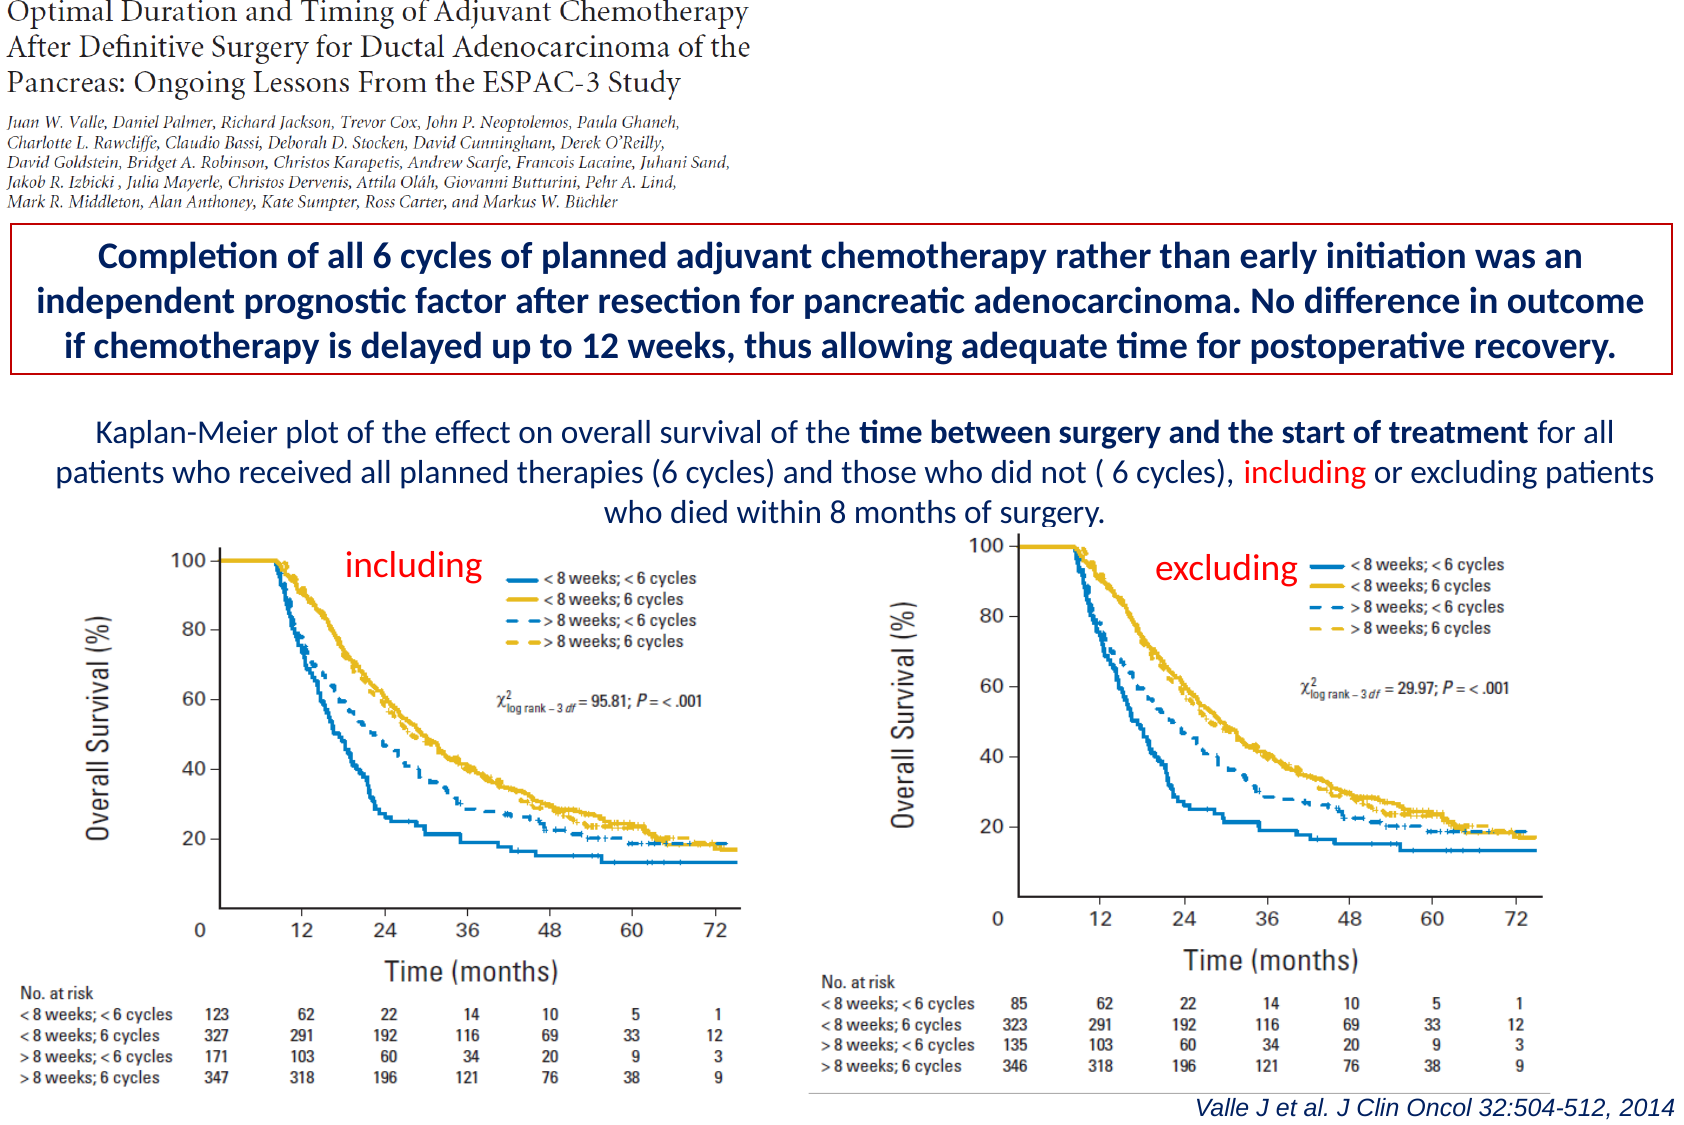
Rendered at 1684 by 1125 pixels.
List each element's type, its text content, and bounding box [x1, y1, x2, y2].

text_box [13, 526, 1551, 1094]
picture [0, 0, 771, 220]
text_box Kaplan-Meier plot of the effect on overall survival of the time between surgery and the start of treatment for all patients who received all planned therapies (6 cycles) and those who did not ( 6 cycles), including or excluding patients who died within 8 months of surgery. [38, 402, 1672, 537]
text_box Valle J et al. J Clin Oncol 32:504-512, 2014 [1180, 1084, 1684, 1125]
text_box Completion of all 6 cycles of planned adjuvant chemotherapy rather than early initiation was an independent prognostic factor after resection for pancreatic adenocarcinoma. No difference in outcome if chemotherapy is delayed up to 12 weeks, thus allowing adequate time for postoperative recovery. [10, 224, 1672, 374]
